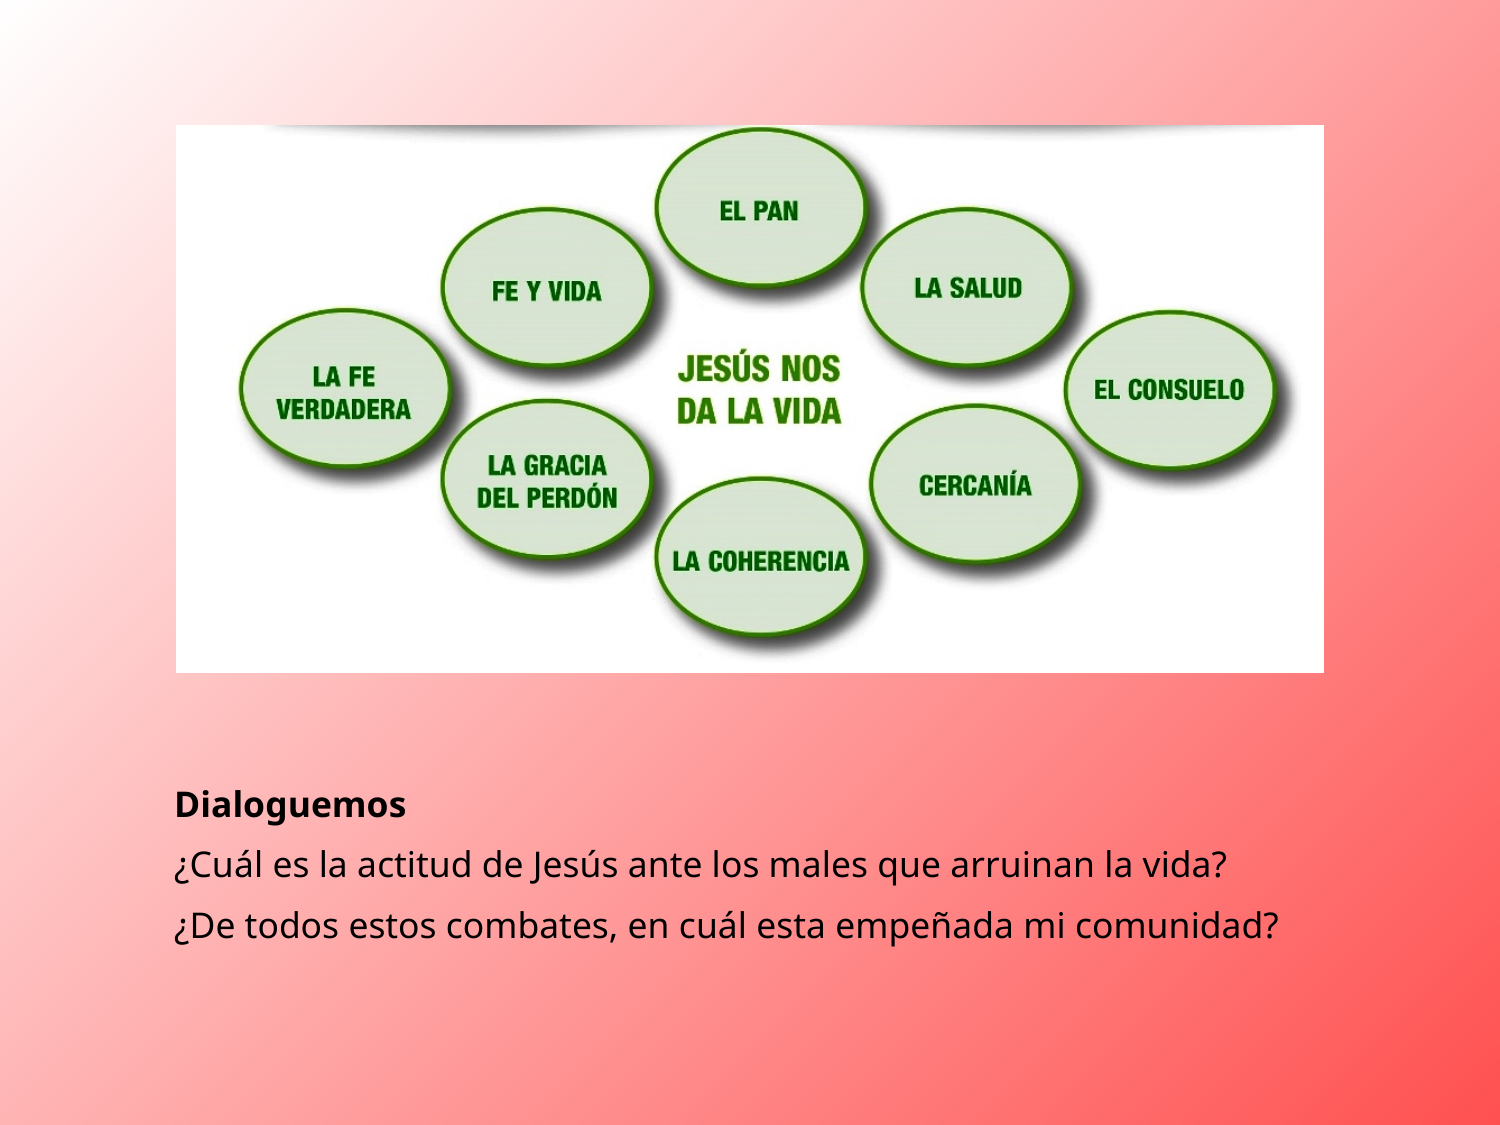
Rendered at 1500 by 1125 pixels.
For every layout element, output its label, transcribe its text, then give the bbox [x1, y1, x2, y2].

picture [175, 125, 1324, 673]
text_box Dialoguemos ¿Cuál es la actitud de Jesús ante los males que arruinan la vida? ¿De todos estos combates, en cuál esta empeñada mi comunidad? [159, 774, 1500, 953]
